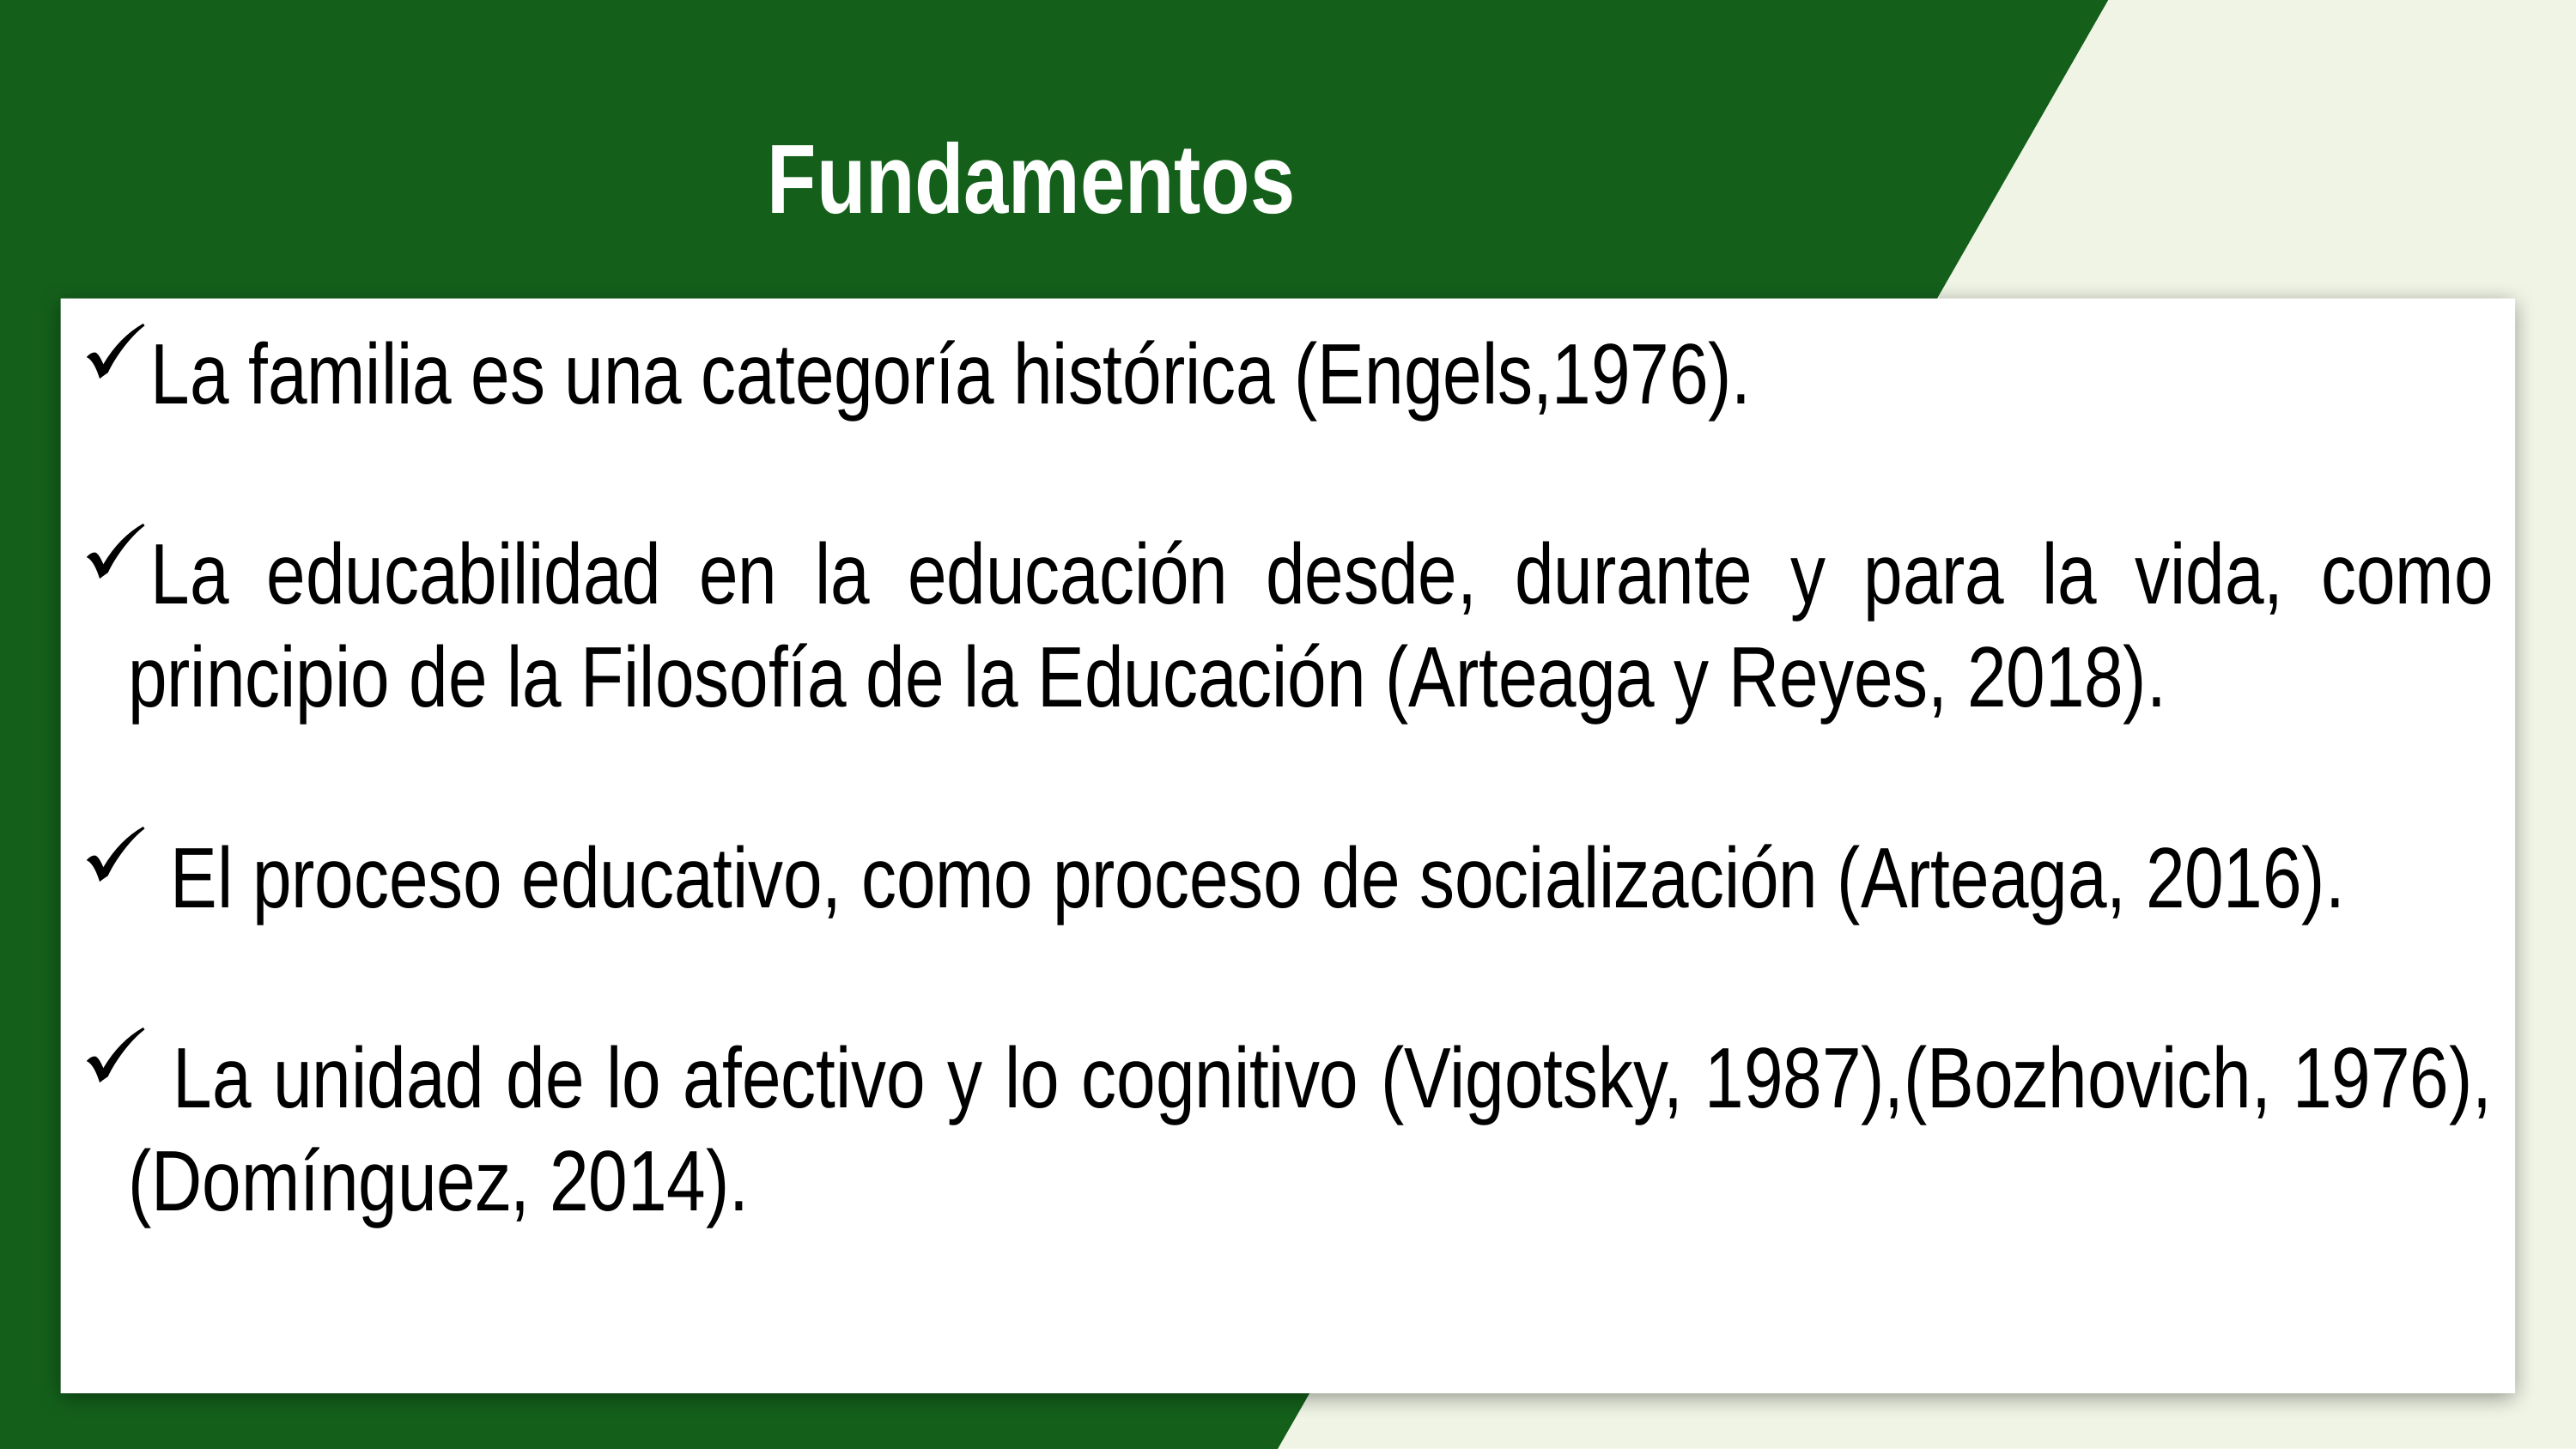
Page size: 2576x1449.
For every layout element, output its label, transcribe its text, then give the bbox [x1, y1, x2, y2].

text_box Fundamentos [233, 106, 1831, 243]
list La familia es una categoría histórica (Engels,1976). La educabilidad en la educación desde, durante y para la vida, como principio de la Filosofía de la Educación (Arteaga y Reyes, 2018). El proceso educativo, como proceso de socialización (Arteaga, 2016). La unidad de lo afectivo y lo cognitivo (Vigotsky, 1987),(Bozhovich, 1976), (Domínguez, 2014). [60, 308, 2516, 1394]
